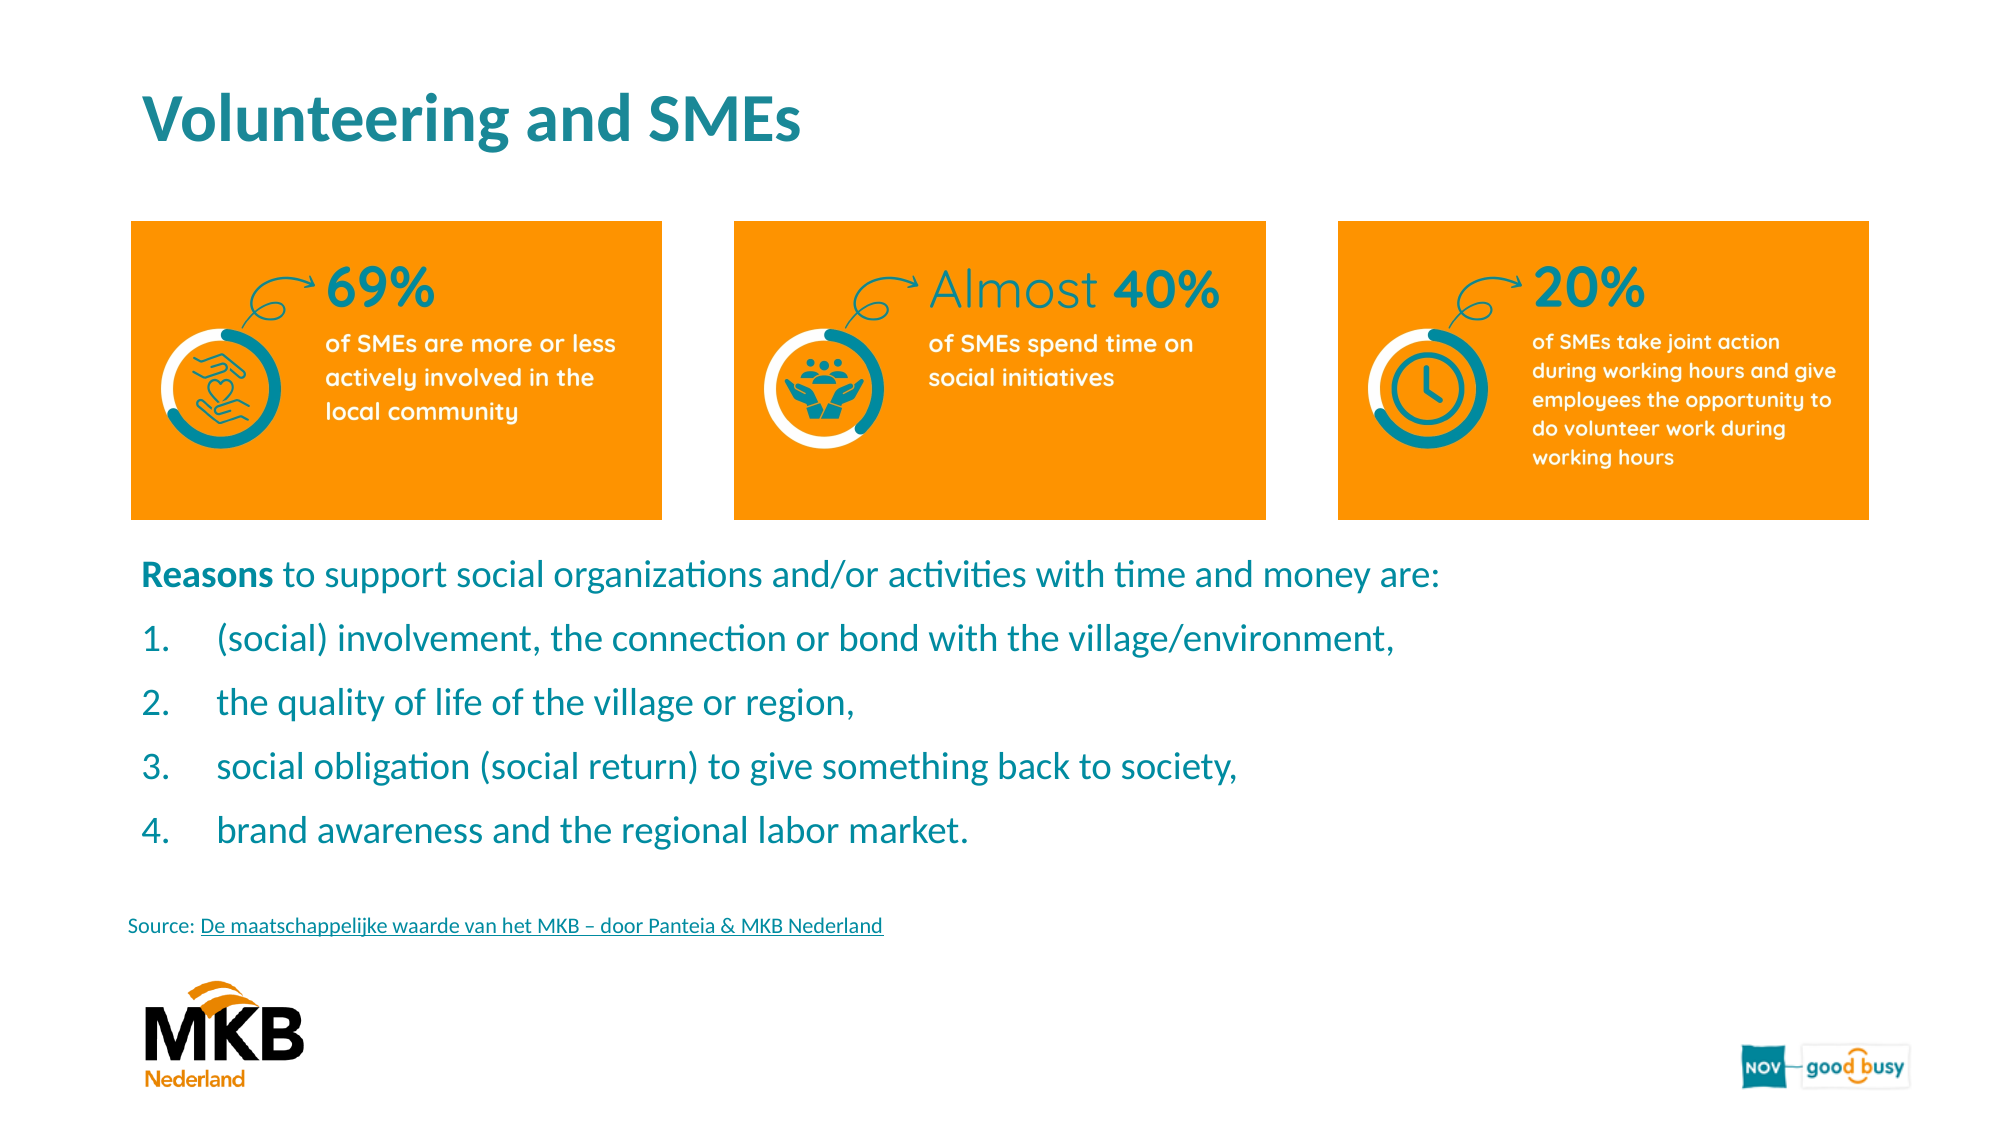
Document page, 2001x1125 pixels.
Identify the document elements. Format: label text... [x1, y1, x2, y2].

picture [734, 221, 1266, 521]
picture [116, 973, 318, 1091]
text_box Source: De maatschappelijke waarde van het MKB – door Panteia & MKB Nederland [107, 901, 919, 948]
picture [131, 221, 662, 521]
title Volunteering and SMEs [131, 42, 1154, 197]
picture [1733, 1039, 1916, 1091]
picture [1337, 221, 1869, 521]
list Reasons to support social organizations and/or activities with time and money are: (social) involvement, the connection or bond with the village/environment, the quality of life of the village or region, social obligation (social return) to give something back to society, brand awareness and the regional labor market. [99, 222, 1825, 887]
